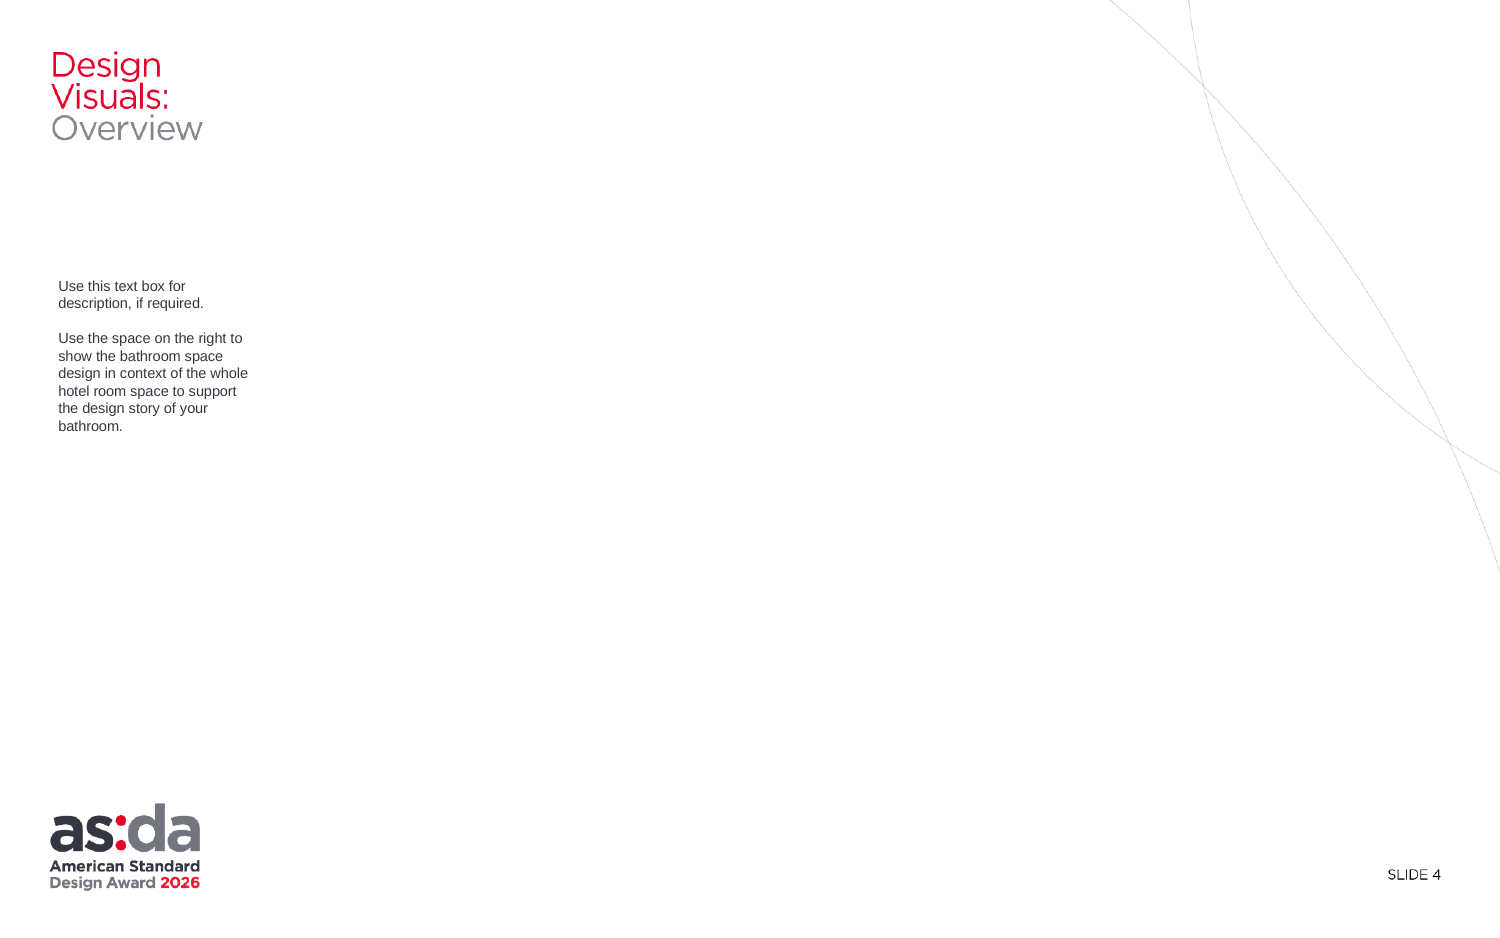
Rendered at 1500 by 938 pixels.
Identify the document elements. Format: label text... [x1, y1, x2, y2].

text_box Use this text box for description, if required. Use the space on the right to show the bathroom space design in context of the whole hotel room space to support the design story of your bathroom. [43, 269, 275, 442]
picture [0, 0, 1500, 938]
